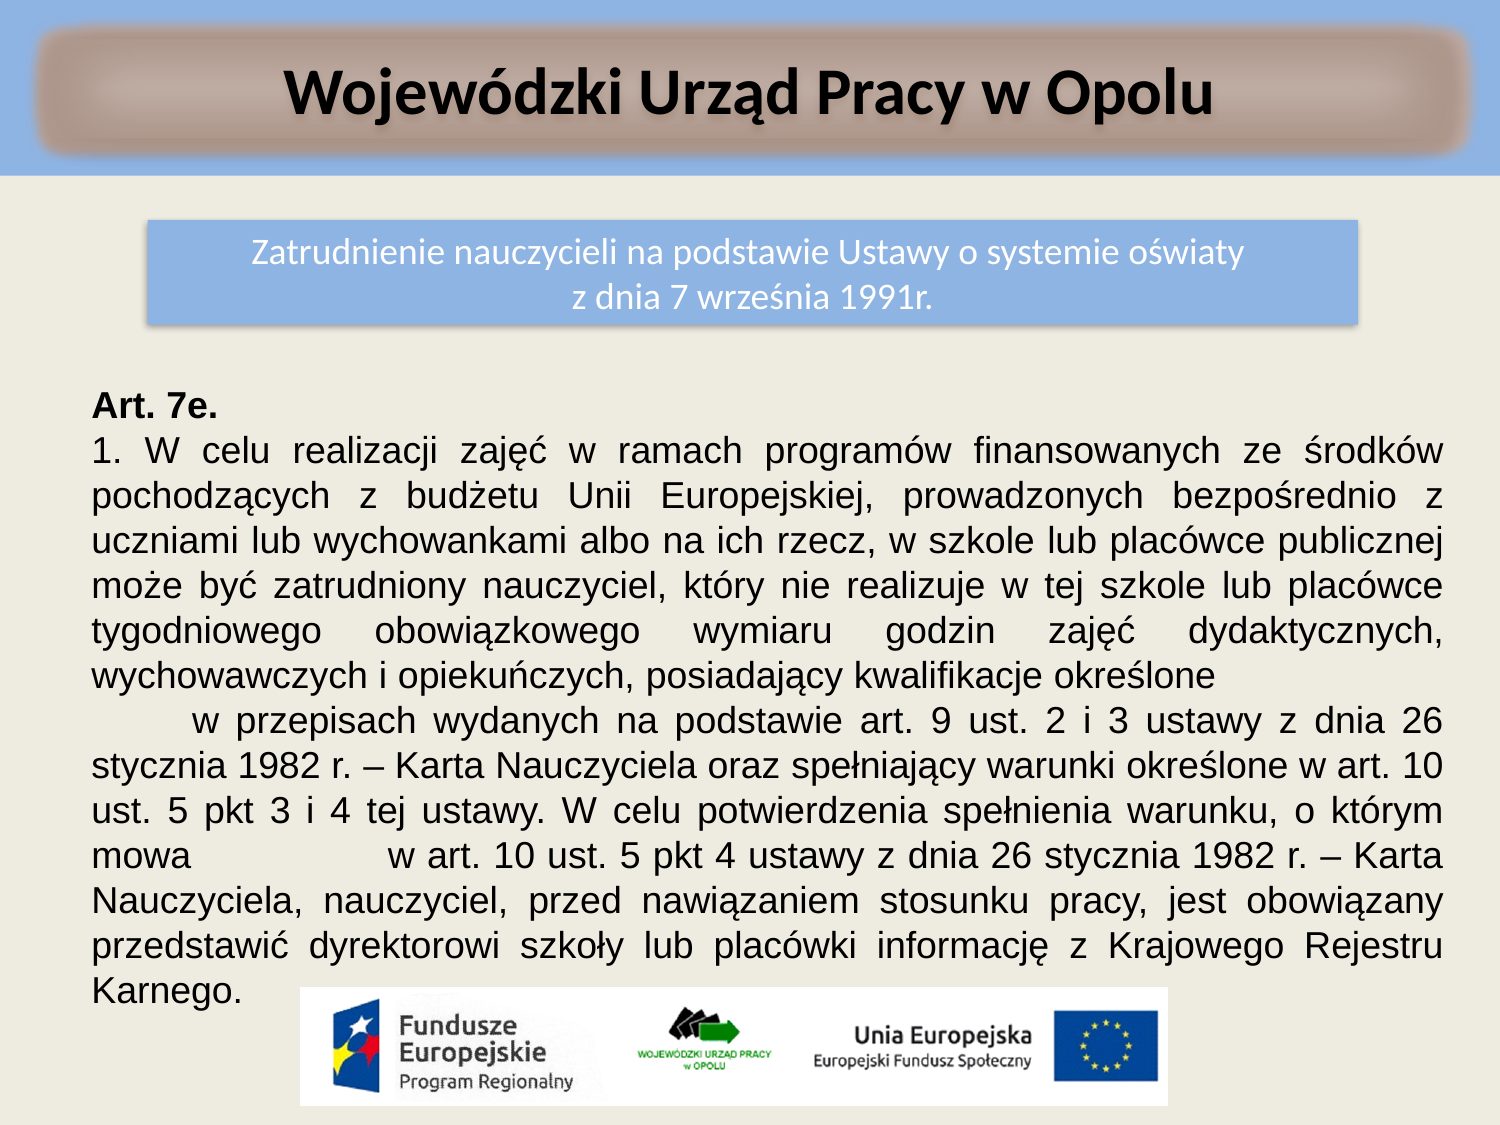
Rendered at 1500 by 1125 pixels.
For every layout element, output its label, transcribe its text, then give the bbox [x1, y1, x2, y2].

text_box Zatrudnienie nauczycieli na podstawie Ustawy o systemie oświaty z dnia 7 września 1991r. [147, 219, 1359, 325]
picture [299, 987, 1169, 1106]
text_box [0, 0, 1500, 178]
text_box Art. 7e. 1. W celu realizacji zajęć w ramach programów finansowanych ze środków pochodzących z budżetu Unii Europejskiej, prowadzonych bezpośrednio z uczniami lub wychowankami albo na ich rzecz, w szkole lub placówce publicznej może być zatrudniony nauczyciel, który nie realizuje w tej szkole lub placówce tygodniowego obowiązkowego wymiaru godzin zajęć dydaktycznych, wychowawczych i opiekuńczych, posiadający kwalifikacje określone w przepisach wydanych na podstawie art. 9 ust. 2 i 3 ustawy z dnia 26 stycznia 1982 r. – Karta Nauczyciela oraz spełniający warunki określone w art. 10 ust. 5 pkt 3 i 4 tej ustawy. W celu potwierdzenia spełnienia warunku, o którym mowa w art. 10 ust. 5 pkt 4 ustawy z dnia 26 stycznia 1982 r. – Karta Nauczyciela, nauczyciel, przed nawiązaniem stosunku pracy, jest obowiązany przedstawić dyrektorowi szkoły lub placówki informację z Krajowego Rejestru Karnego. [76, 373, 1459, 1019]
